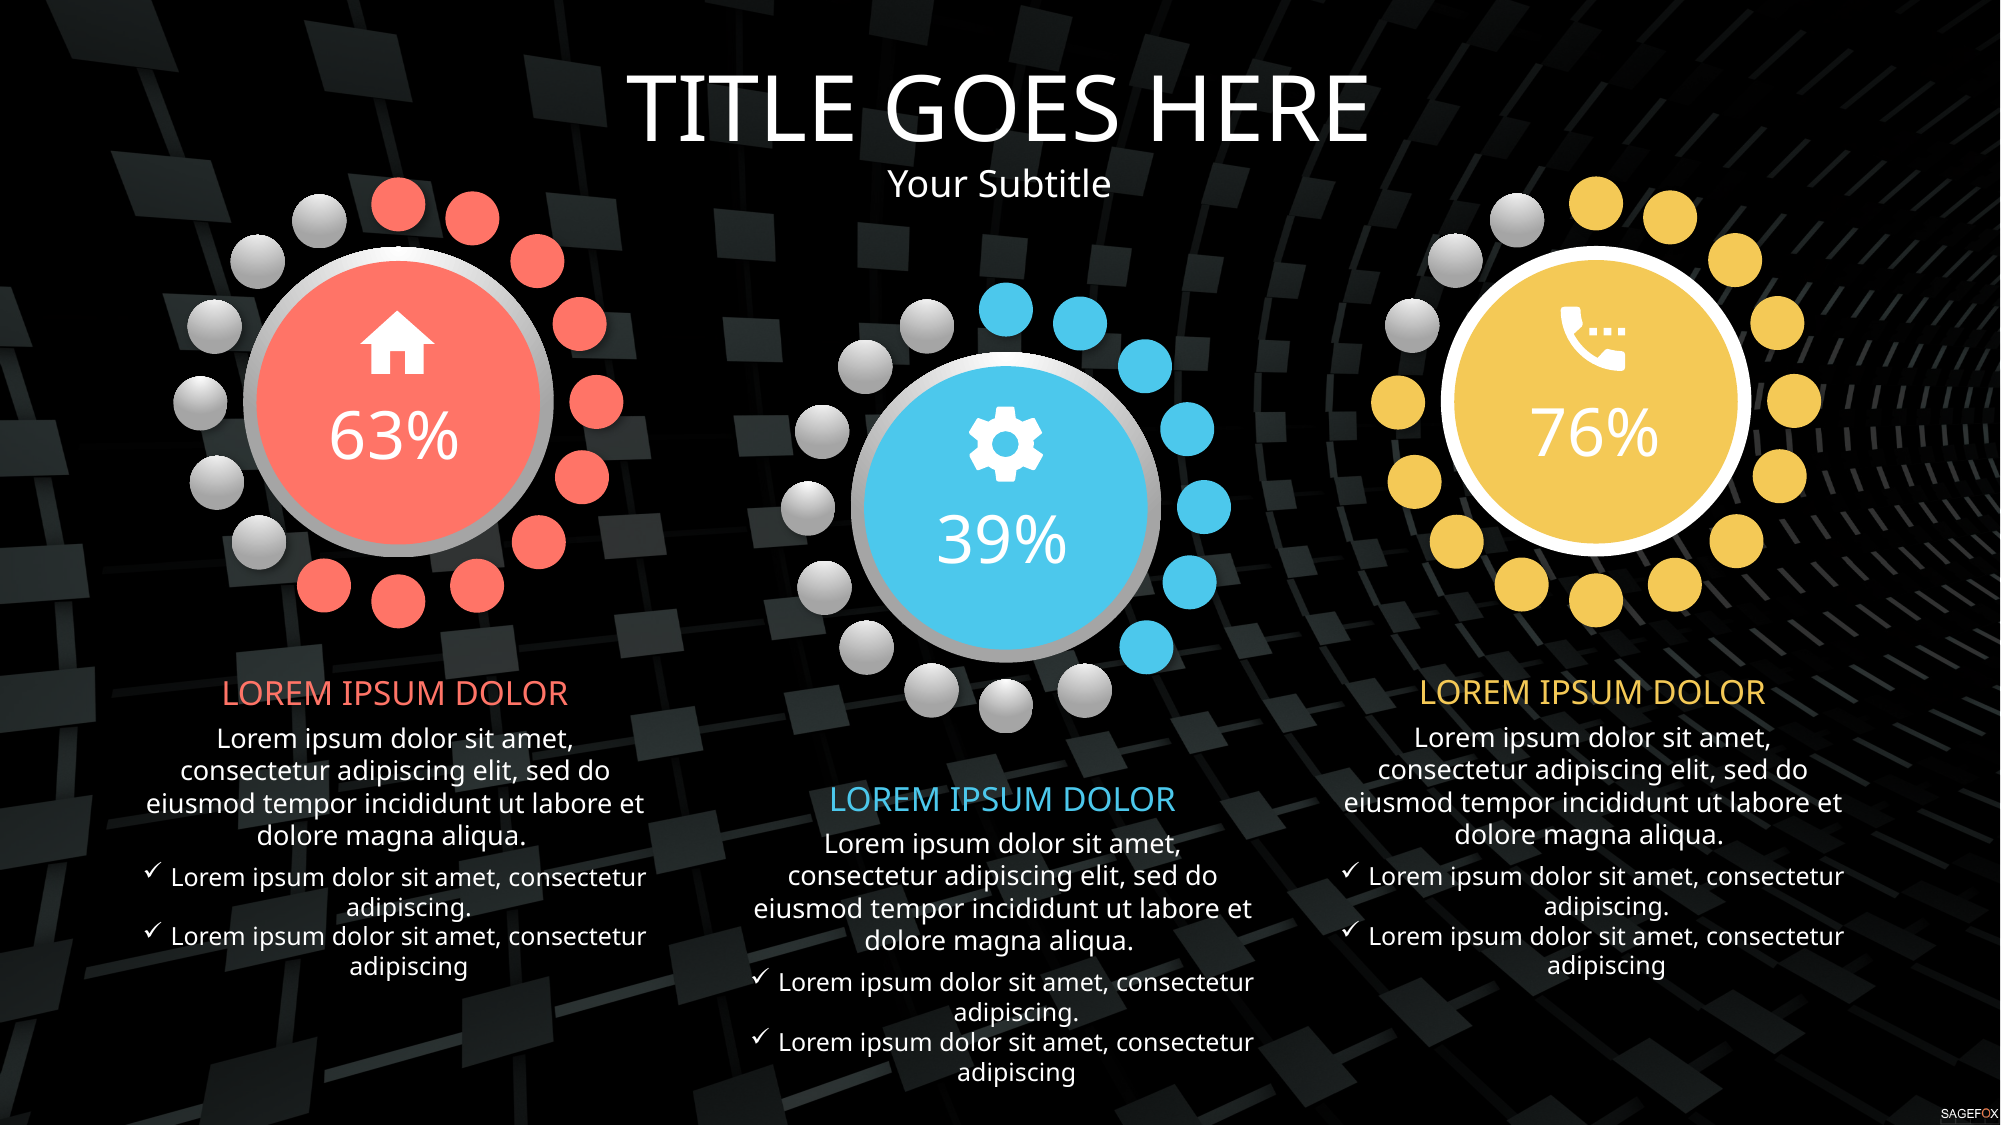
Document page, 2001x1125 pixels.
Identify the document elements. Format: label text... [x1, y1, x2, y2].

text_box [977, 281, 1034, 338]
text_box [444, 190, 501, 246]
text_box [1175, 479, 1233, 536]
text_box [243, 246, 554, 558]
text_box [1427, 232, 1479, 285]
text_box [229, 233, 281, 286]
text_box [1162, 401, 1216, 458]
text_box LOREM IPSUM DOLOR Lorem ipsum dolor sit amet, consectetur adipiscing elit, sed do eiusmod tempor incididunt ut labore et dolore magna aliqua. Lorem ipsum dolor sit amet, consectetur adipiscing. Lorem ipsum dolor sit amet, consectetur adipiscing [1321, 664, 1864, 1018]
text_box [837, 339, 889, 391]
text_box [370, 176, 427, 233]
text_box [1568, 175, 1625, 232]
text_box [1162, 554, 1218, 611]
text_box [554, 295, 608, 352]
text_box [1056, 663, 1113, 719]
text_box [1123, 624, 1175, 676]
text_box [295, 558, 353, 614]
text_box [838, 625, 891, 676]
text_box [515, 518, 567, 571]
text_box [1493, 557, 1550, 613]
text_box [1440, 245, 1752, 557]
text_box [449, 558, 506, 614]
picture [0, 0, 2001, 1125]
text_box [1752, 448, 1808, 505]
text_box [186, 298, 243, 355]
text_box [1752, 295, 1806, 352]
text_box [898, 298, 956, 352]
text_box [188, 454, 243, 511]
text_box [1386, 453, 1440, 510]
text_box [780, 480, 837, 537]
text_box [1384, 297, 1440, 354]
text_box [1766, 372, 1823, 429]
text_box [977, 678, 1034, 735]
text_box [1646, 557, 1703, 613]
text_box [1052, 295, 1109, 352]
text_box [1713, 517, 1765, 570]
text_box [172, 375, 229, 432]
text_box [850, 352, 1162, 663]
text_box [554, 449, 611, 506]
text_box [230, 519, 283, 571]
text_box [1120, 338, 1174, 389]
text_box [1370, 374, 1427, 431]
text_box [794, 404, 850, 461]
text_box [1489, 192, 1546, 245]
text_box [513, 233, 566, 284]
text_box [1428, 519, 1481, 570]
text_box [291, 193, 348, 246]
text_box TITLE GOES HERE Your Subtitle [548, 42, 1452, 212]
text_box [370, 573, 427, 630]
text_box LOREM IPSUM DOLOR Lorem ipsum dolor sit amet, consectetur adipiscing elit, sed do eiusmod tempor incididunt ut labore et dolore magna aliqua. Lorem ipsum dolor sit amet, consectetur adipiscing. Lorem ipsum dolor sit amet, consectetur adipiscing [731, 770, 1274, 1124]
text_box [1568, 572, 1625, 629]
text_box [1711, 232, 1764, 283]
text_box [1642, 189, 1699, 245]
text_box [796, 559, 850, 617]
text_box LOREM IPSUM DOLOR Lorem ipsum dolor sit amet, consectetur adipiscing elit, sed do eiusmod tempor incididunt ut labore et dolore magna aliqua. Lorem ipsum dolor sit amet, consectetur adipiscing. Lorem ipsum dolor sit amet, consectetur adipiscing [124, 665, 666, 1019]
text_box [903, 663, 960, 719]
text_box [568, 373, 625, 430]
